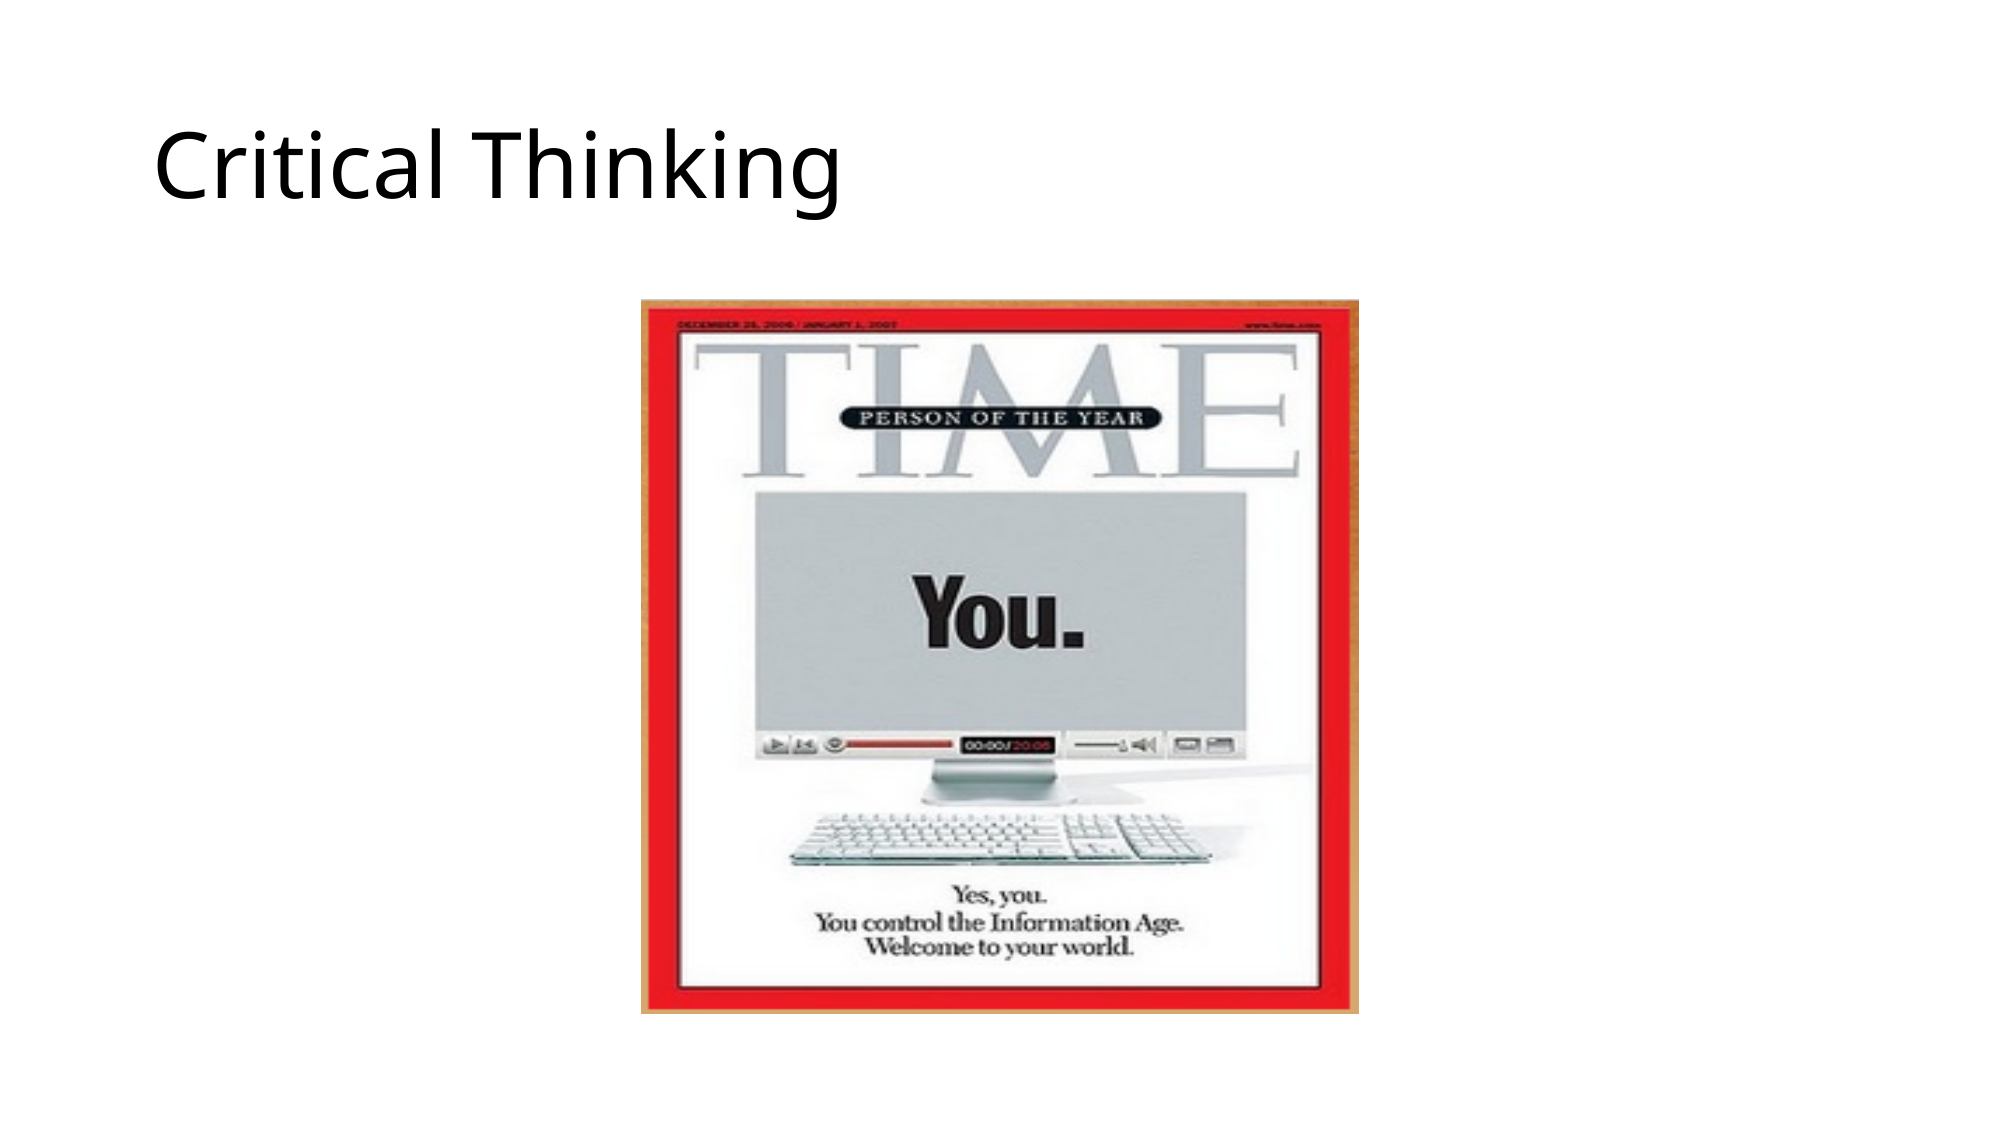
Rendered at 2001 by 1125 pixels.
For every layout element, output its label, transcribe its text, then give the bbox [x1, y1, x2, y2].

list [137, 299, 1863, 1014]
title Critical Thinking [137, 59, 1863, 278]
